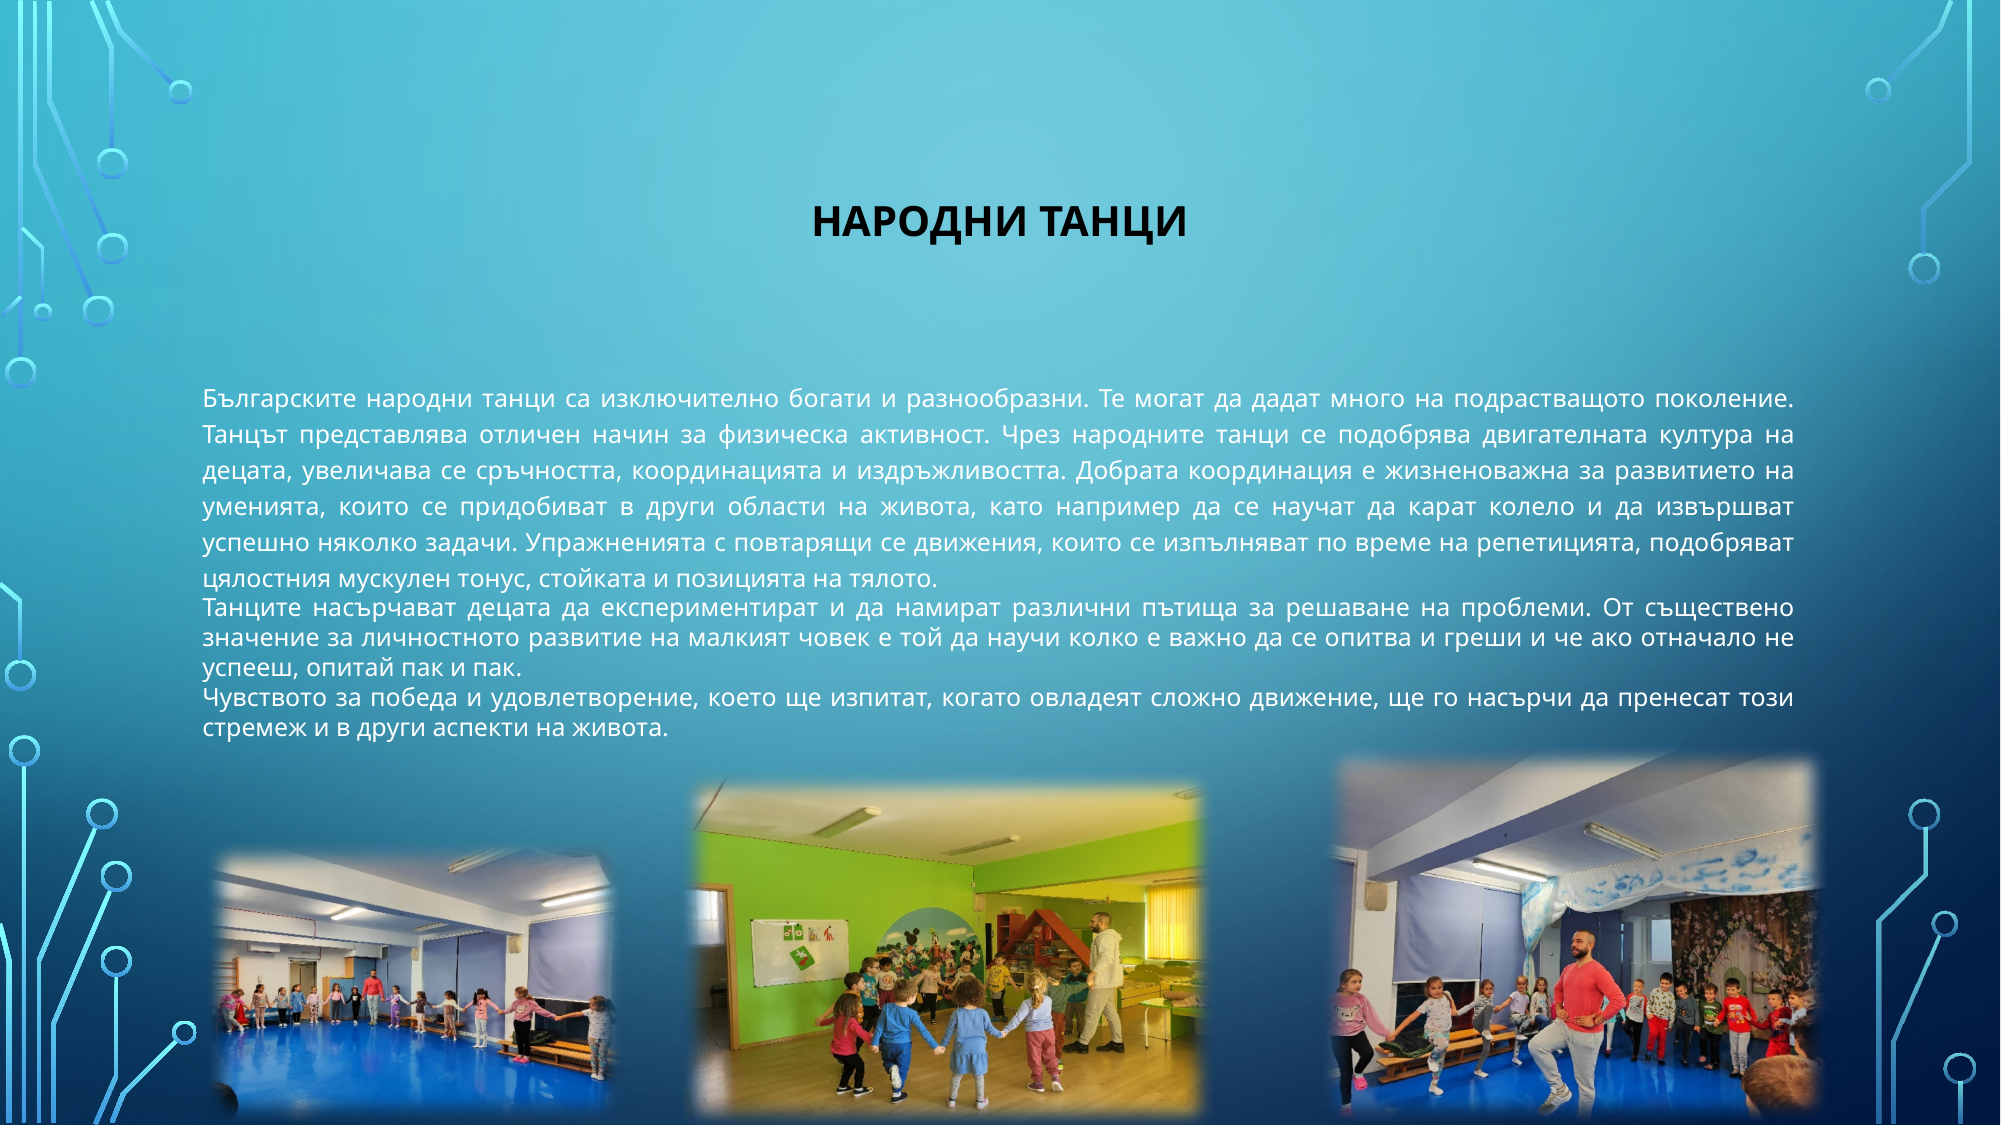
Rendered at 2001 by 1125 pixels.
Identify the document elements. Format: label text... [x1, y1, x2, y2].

title Народни танци [187, 101, 1813, 344]
picture [1320, 742, 1830, 1125]
list Българските народни танци са изключително богати и разнообразни. Те могат да дадат много на подрастващото поколение. Танцът представлява отличен начин за физическа активност. Чрез народните танци се подобрява двигателната култура на децата, увеличава се сръчността, координацията и издръжливостта. Добрата координация е жизненоважна за развитието на уменията, които се придобиват в други области на живота, като например да се научат да карат колело и да извършват успешно няколко задачи. Упражненията с повтарящи се движения, които се изпълняват по време на репетицията, подобряват цялостния мускулен тонус, стойката и позицията на тялото. Танците насърчават децата да експериментират и да намират различни пътища за решаване на проблеми. От съществено значение за личностното развитие на малкият човек е той да научи колко е важно да се опитва и греши и че ако отначало не успееш, опитай пак и пак. Чувството за победа и удовлетворение, което ще изпитат, когато овладеят сложно движение, ще го насърчи да пренесат този стремеж и в други аспекти на живота. [187, 369, 1813, 950]
picture [679, 768, 1217, 1125]
picture [204, 838, 624, 1125]
